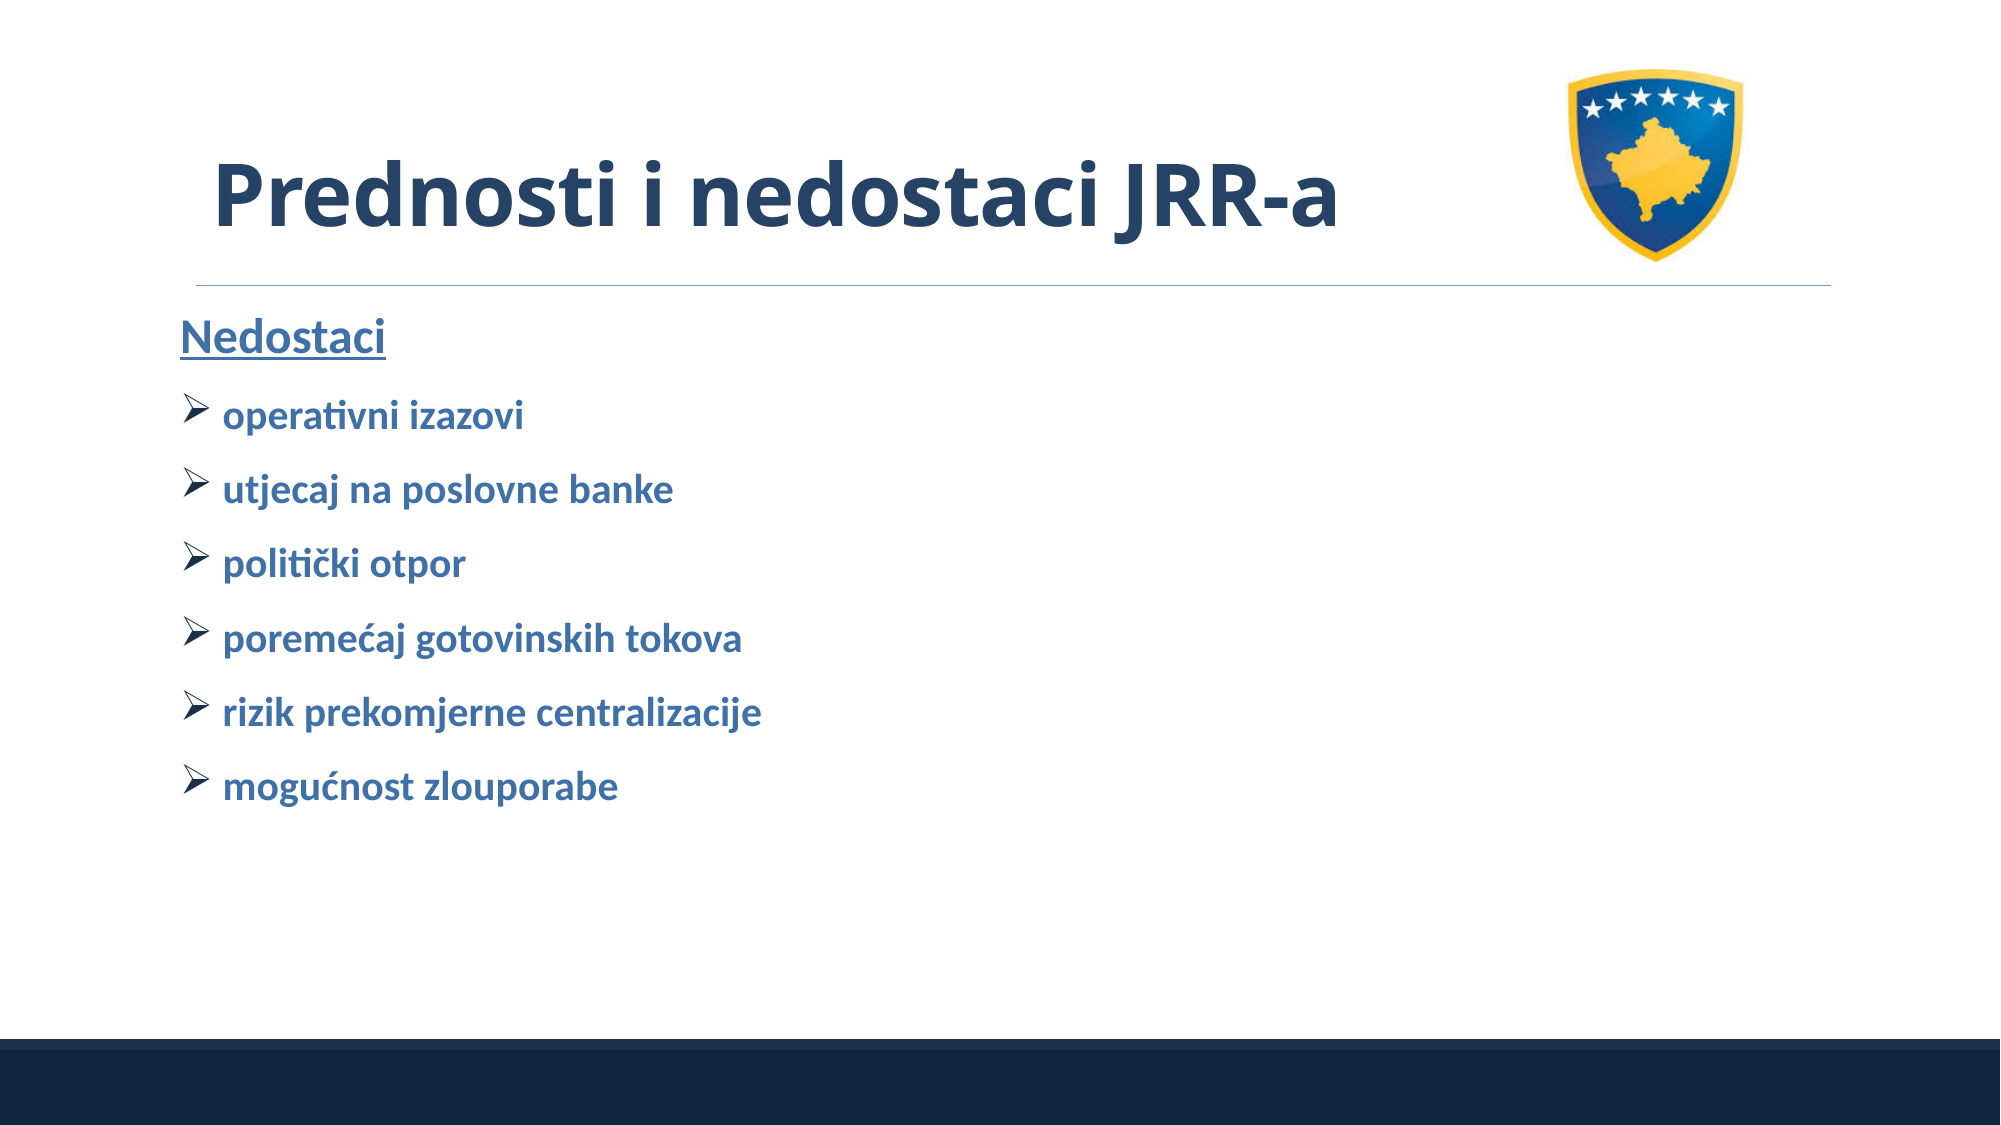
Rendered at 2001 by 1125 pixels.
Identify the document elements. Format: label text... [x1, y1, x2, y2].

list Nedostaci operativni izazovi utjecaj na poslovne banke politički otpor poremećaj gotovinskih tokova rizik prekomjerne centralizacije mogućnost zlouporabe [180, 302, 1830, 963]
title Prednosti i nedostaci JRR-a [180, 80, 1374, 252]
picture [1482, 69, 1831, 263]
